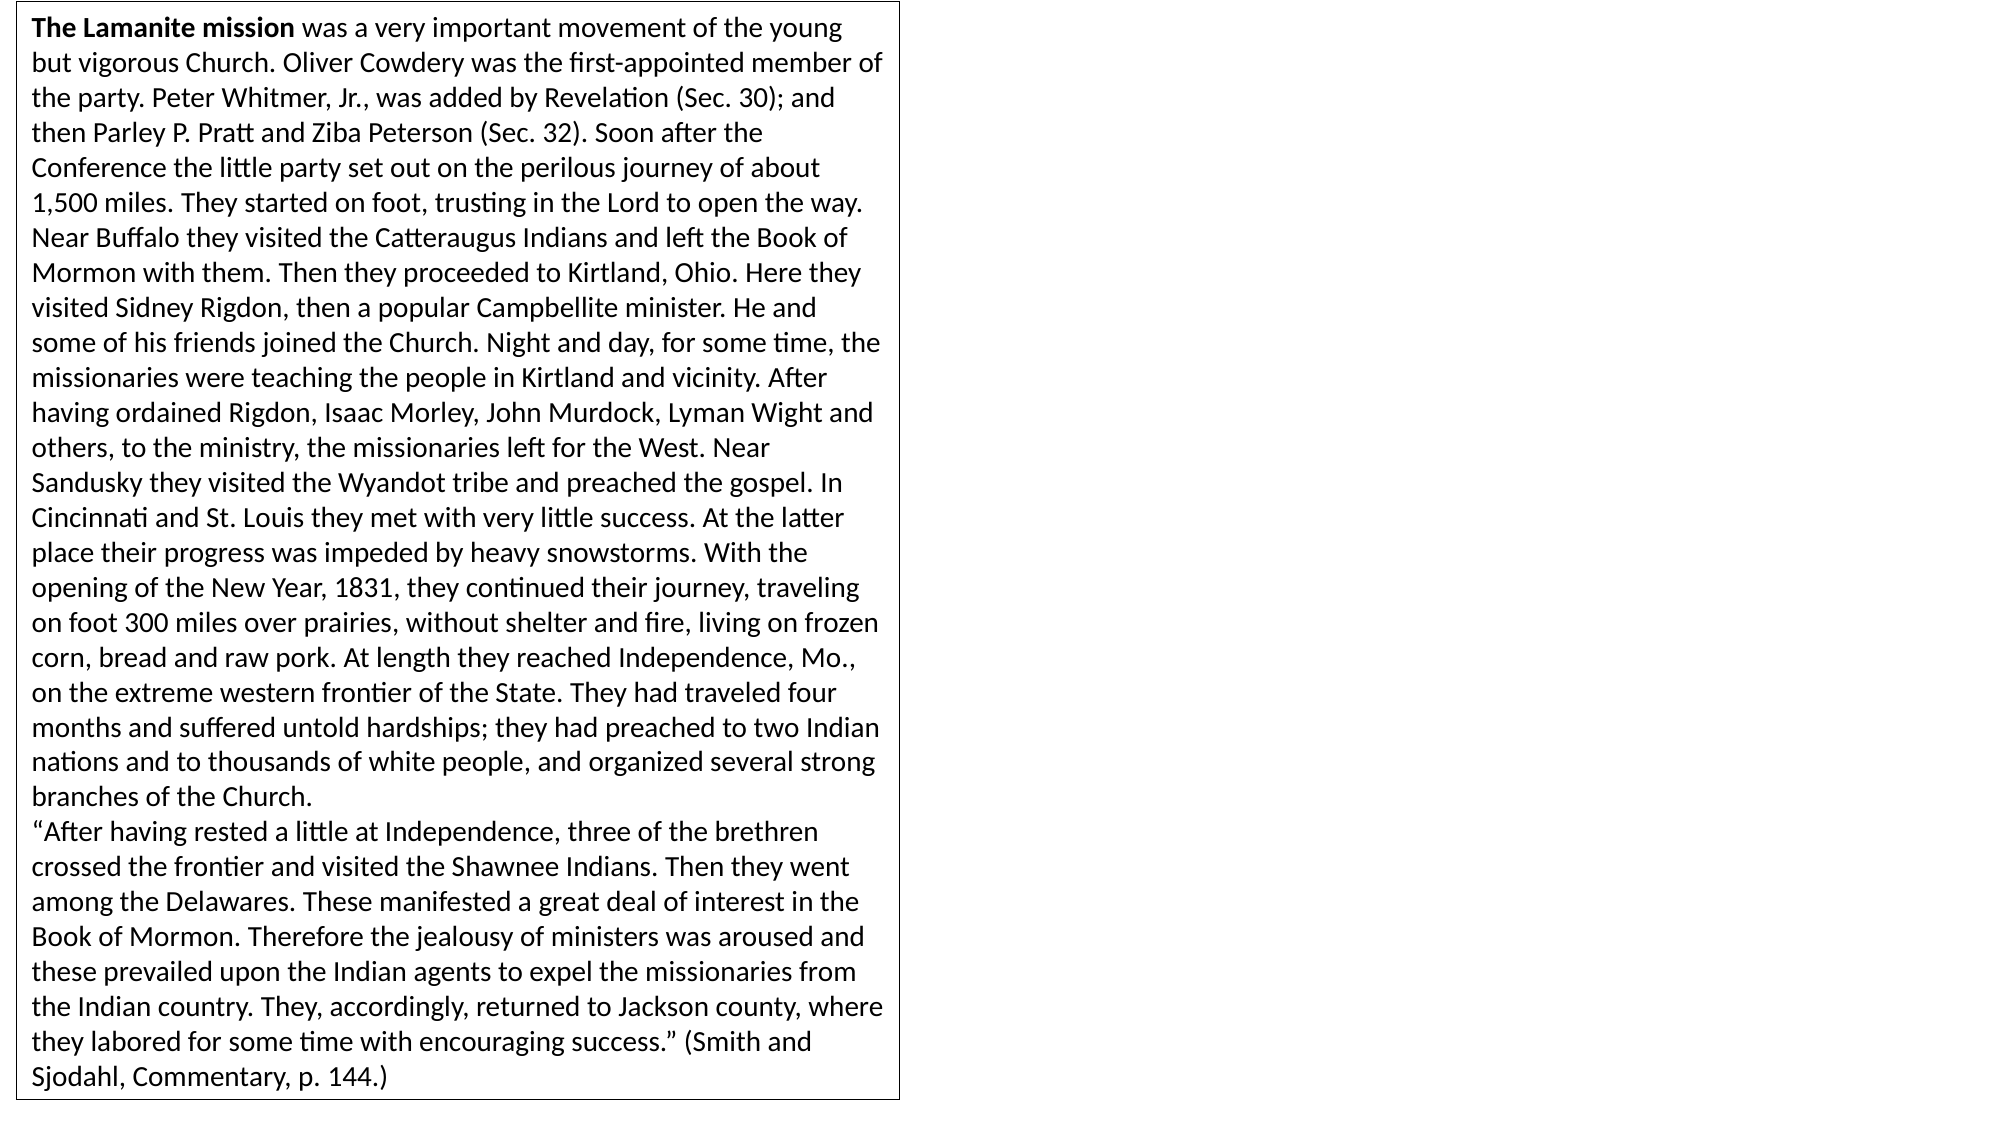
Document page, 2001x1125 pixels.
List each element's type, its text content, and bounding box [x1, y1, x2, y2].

text_box The Lamanite mission was a very important movement of the young but vigorous Church. Oliver Cowdery was the first-appointed member of the party. Peter Whitmer, Jr., was added by Revelation (Sec. 30); and then Parley P. Pratt and Ziba Peterson (Sec. 32). Soon after the Conference the little party set out on the perilous journey of about 1,500 miles. They started on foot, trusting in the Lord to open the way. Near Buffalo they visited the Catteraugus Indians and left the Book of Mormon with them. Then they proceeded to Kirtland, Ohio. Here they visited Sidney Rigdon, then a popular Campbellite minister. He and some of his friends joined the Church. Night and day, for some time, the missionaries were teaching the people in Kirtland and vicinity. After having ordained Rigdon, Isaac Morley, John Murdock, Lyman Wight and others, to the ministry, the missionaries left for the West. Near Sandusky they visited the Wyandot tribe and preached the gospel. In Cincinnati and St. Louis they met with very little success. At the latter place their progress was impeded by heavy snowstorms. With the opening of the New Year, 1831, they continued their journey, traveling on foot 300 miles over prairies, without shelter and fire, living on frozen corn, bread and raw pork. At length they reached Independence, Mo., on the extreme western frontier of the State. They had traveled four months and suffered untold hardships; they had preached to two Indian nations and to thousands of white people, and organized several strong branches of the Church. “After having rested a little at Independence, three of the brethren crossed the frontier and visited the Shawnee Indians. Then they went among the Delawares. These manifested a great deal of interest in the Book of Mormon. Therefore the jealousy of ministers was aroused and these prevailed upon the Indian agents to expel the missionaries from the Indian country. They, accordingly, returned to Jackson county, where they labored for some time with encouraging success.” (Smith and Sjodahl, Commentary, p. 144.) [16, 1, 900, 1100]
